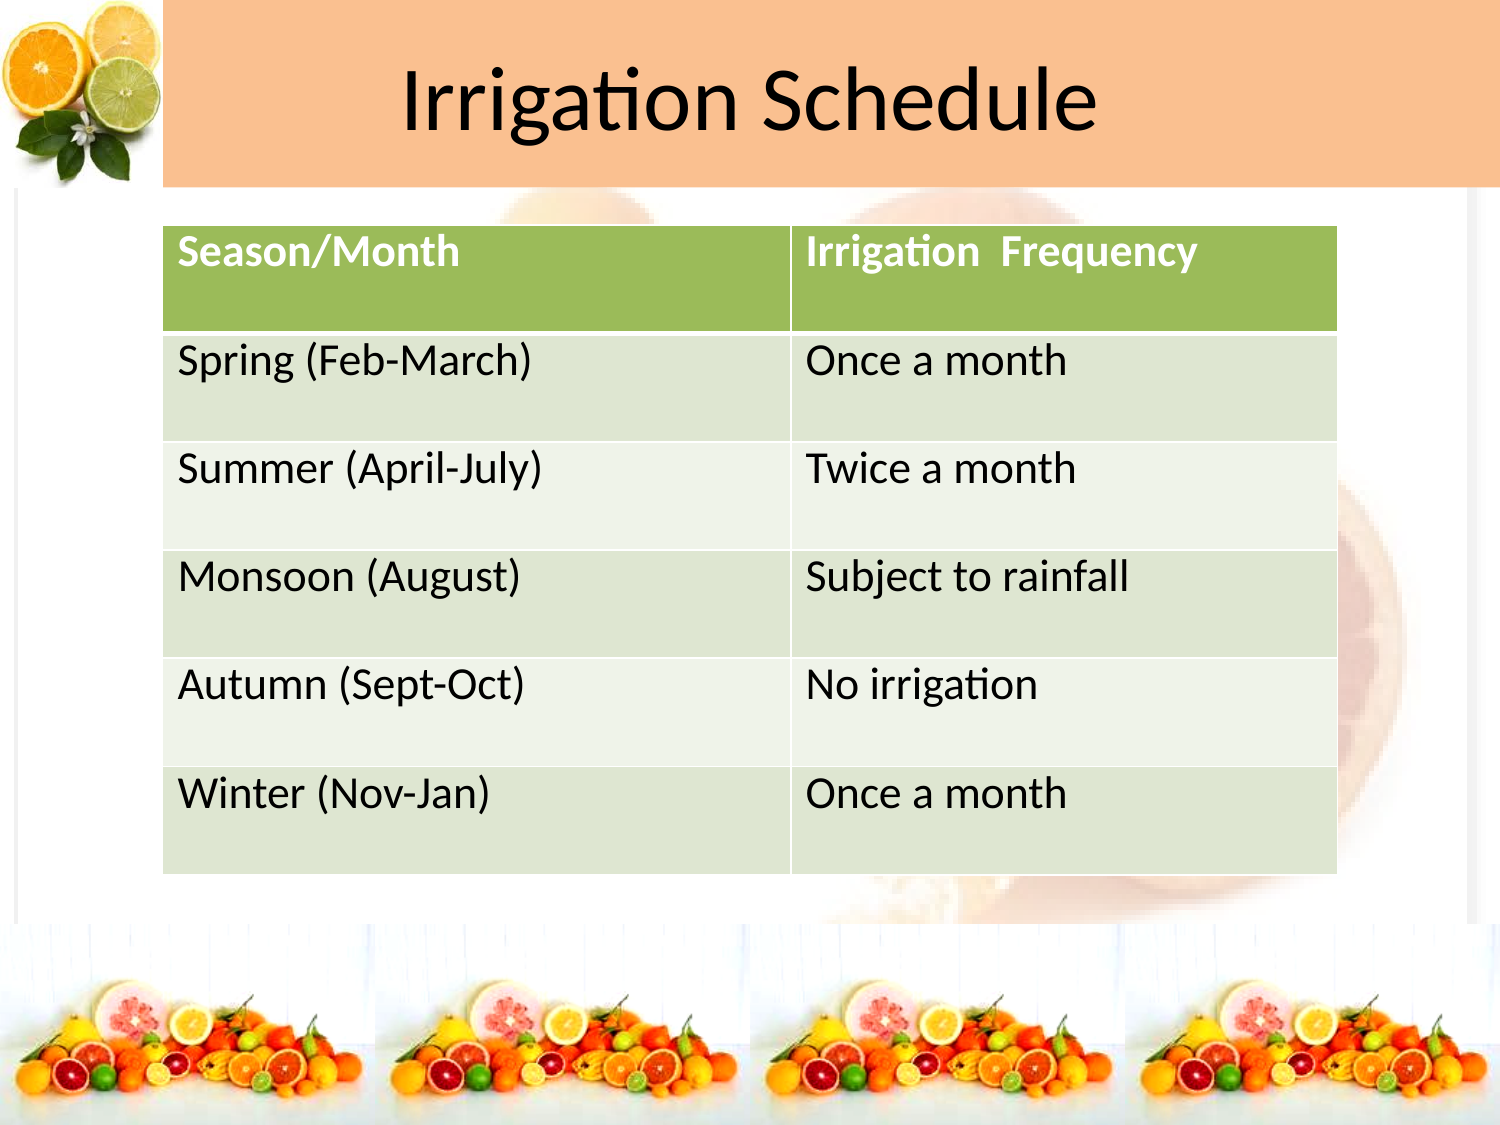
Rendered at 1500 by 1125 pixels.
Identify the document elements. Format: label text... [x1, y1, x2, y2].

title Irrigation Schedule [1496, 0, 1500, 188]
picture [0, 0, 1500, 1125]
